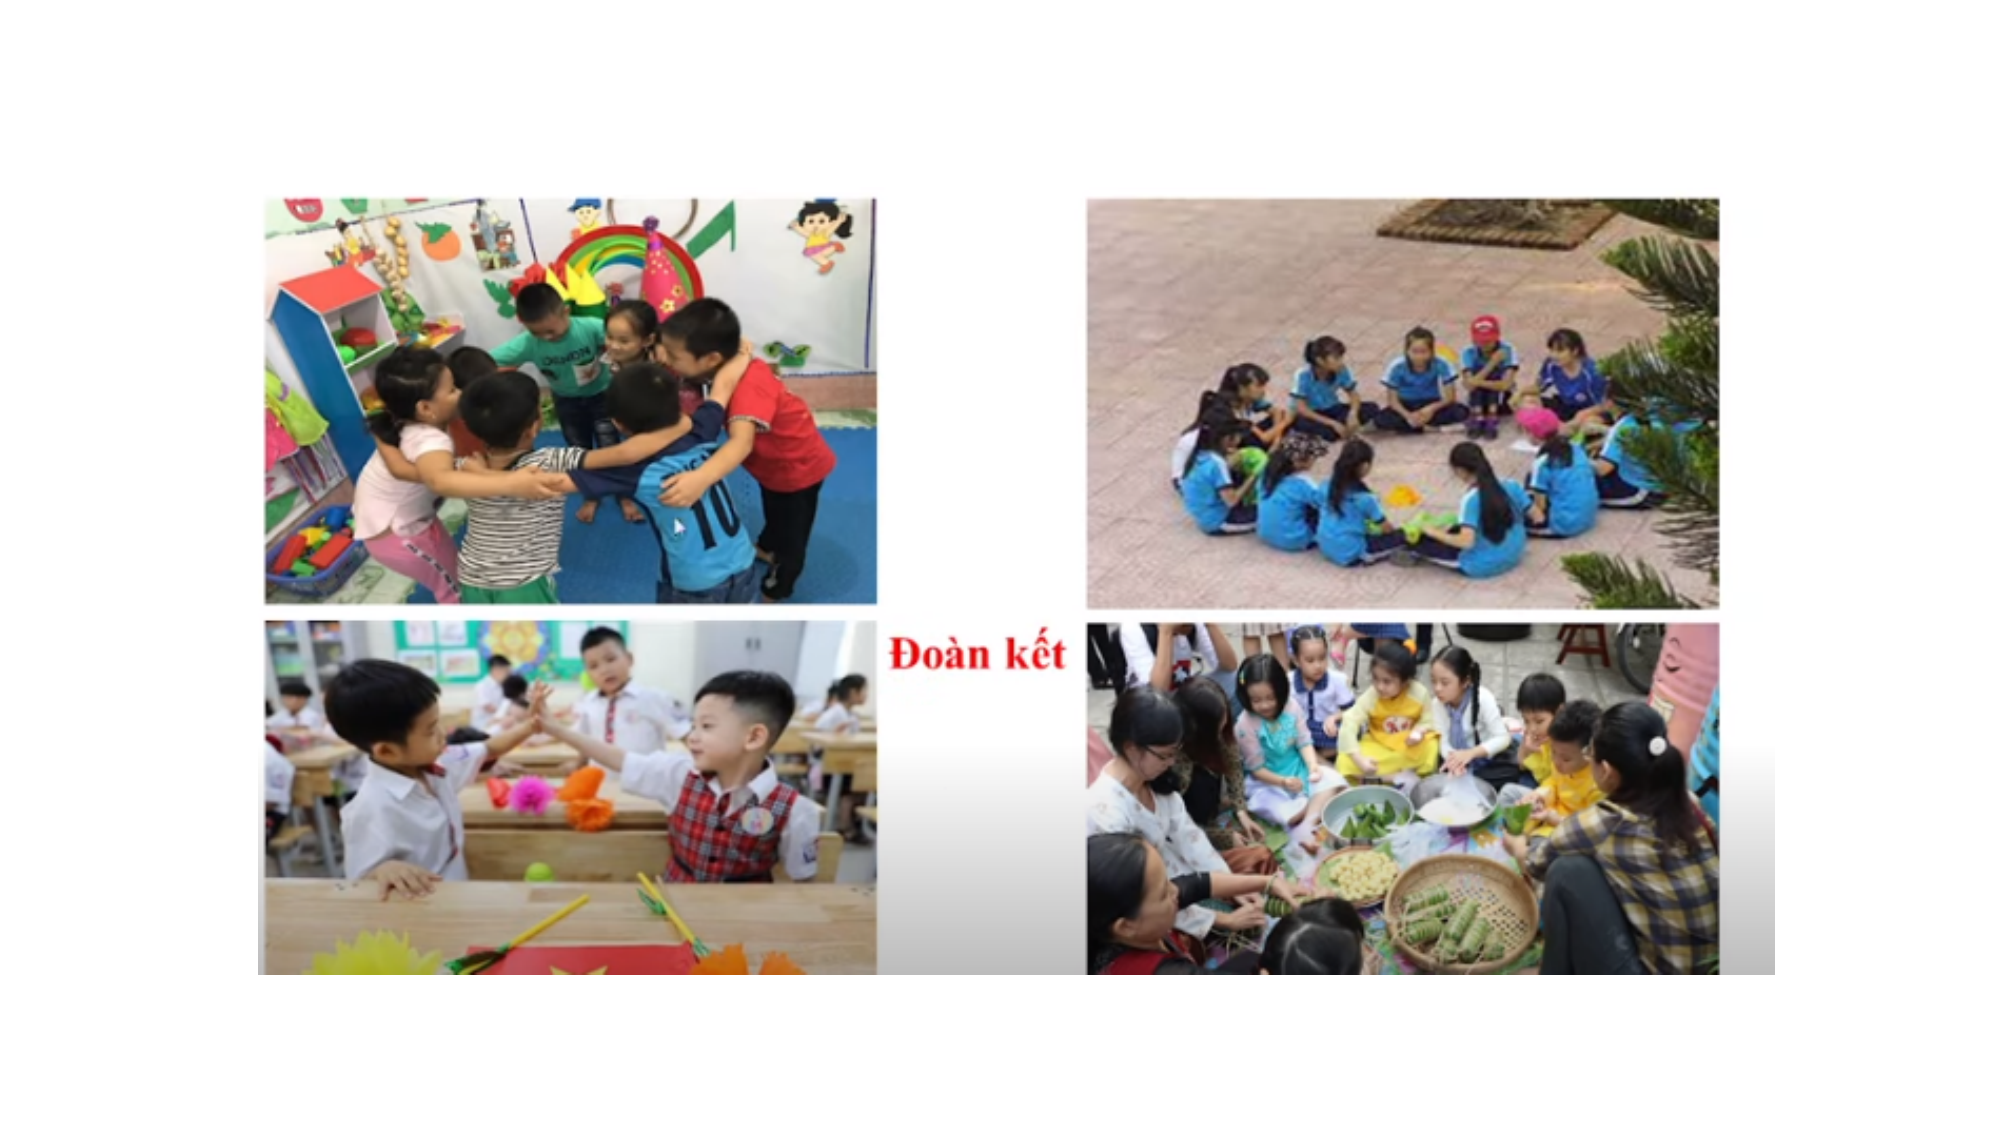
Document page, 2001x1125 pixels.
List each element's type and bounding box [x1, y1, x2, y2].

picture [258, 187, 1776, 976]
